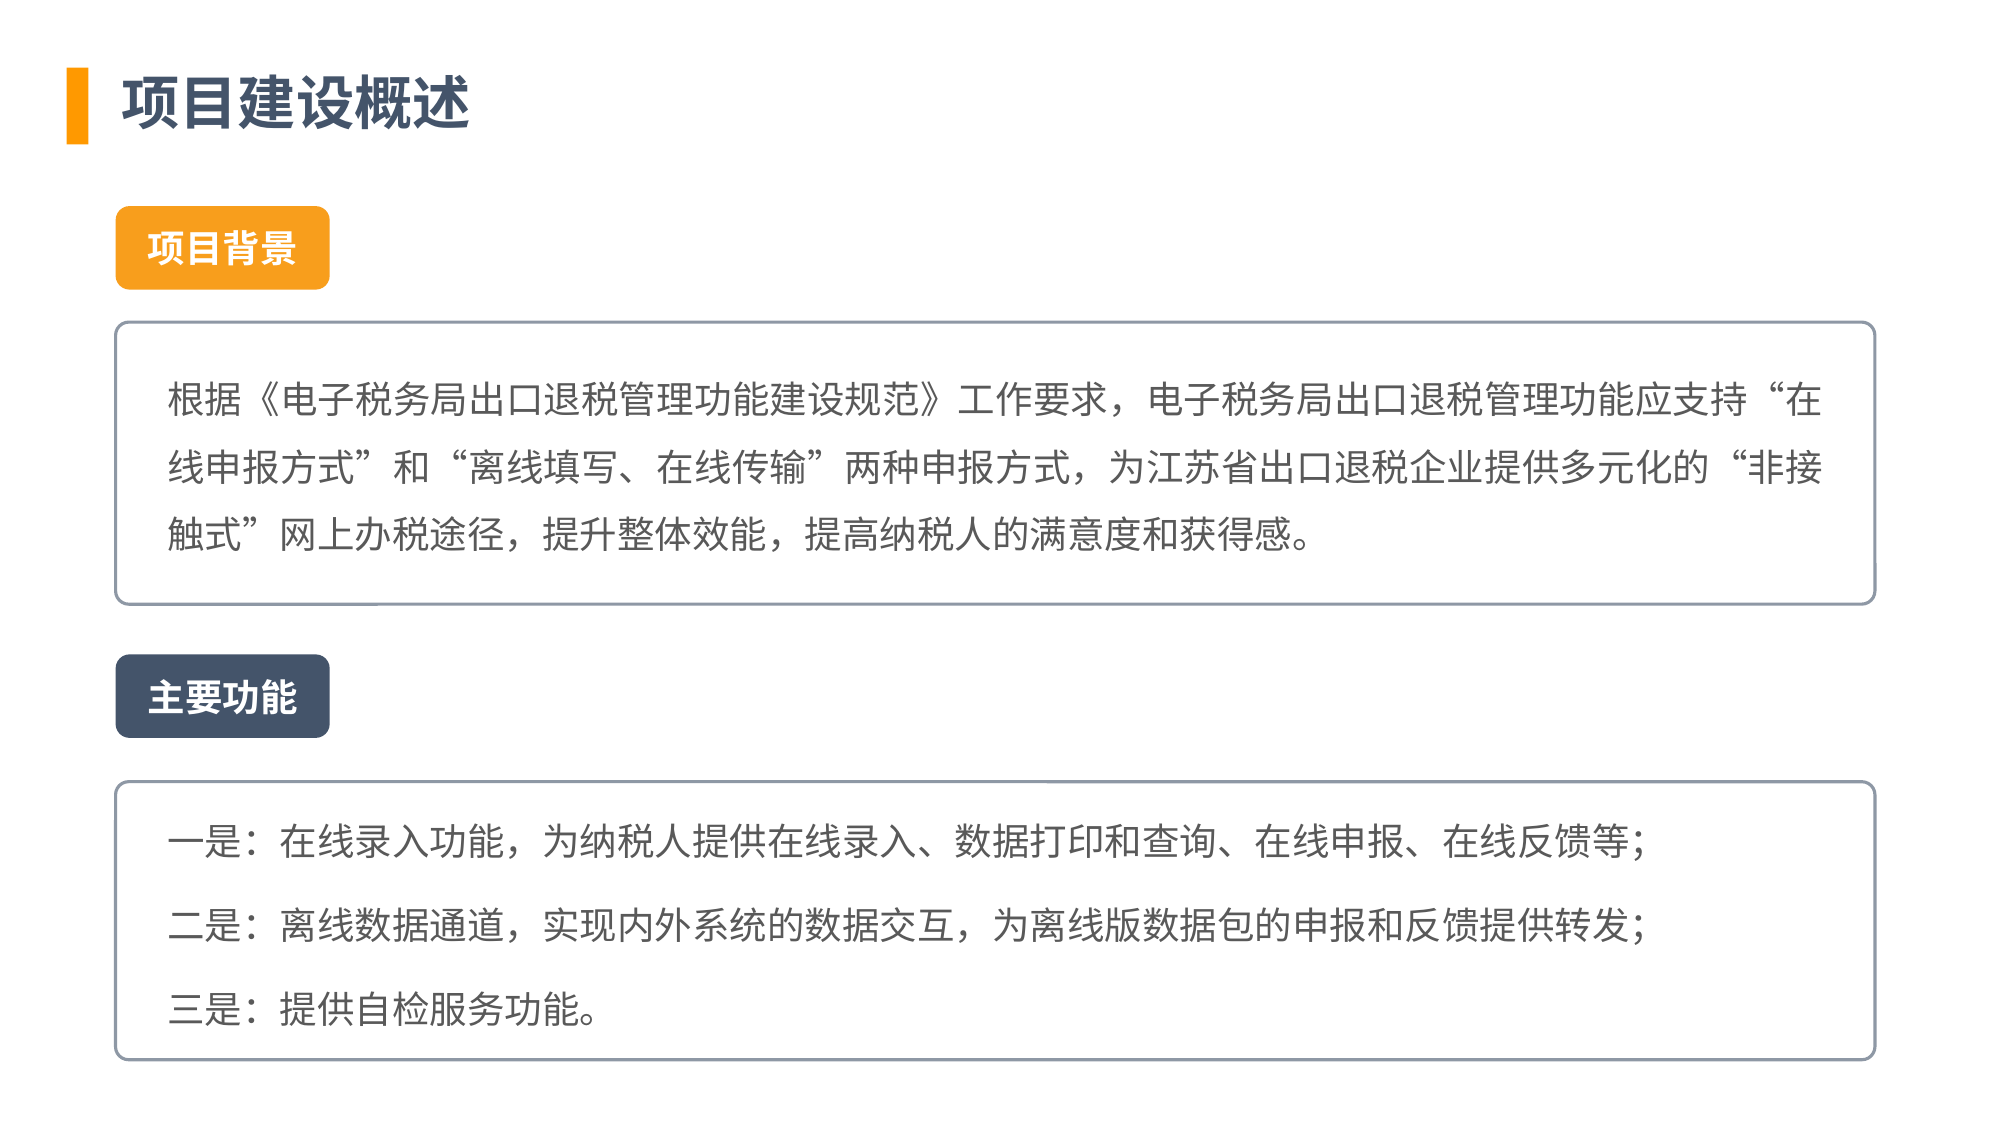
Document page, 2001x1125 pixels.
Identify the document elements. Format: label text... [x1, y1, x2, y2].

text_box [115, 322, 1875, 605]
text_box 主要功能 [114, 653, 331, 739]
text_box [115, 781, 1875, 1060]
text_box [66, 58, 489, 145]
text_box 项目背景 [114, 205, 331, 291]
